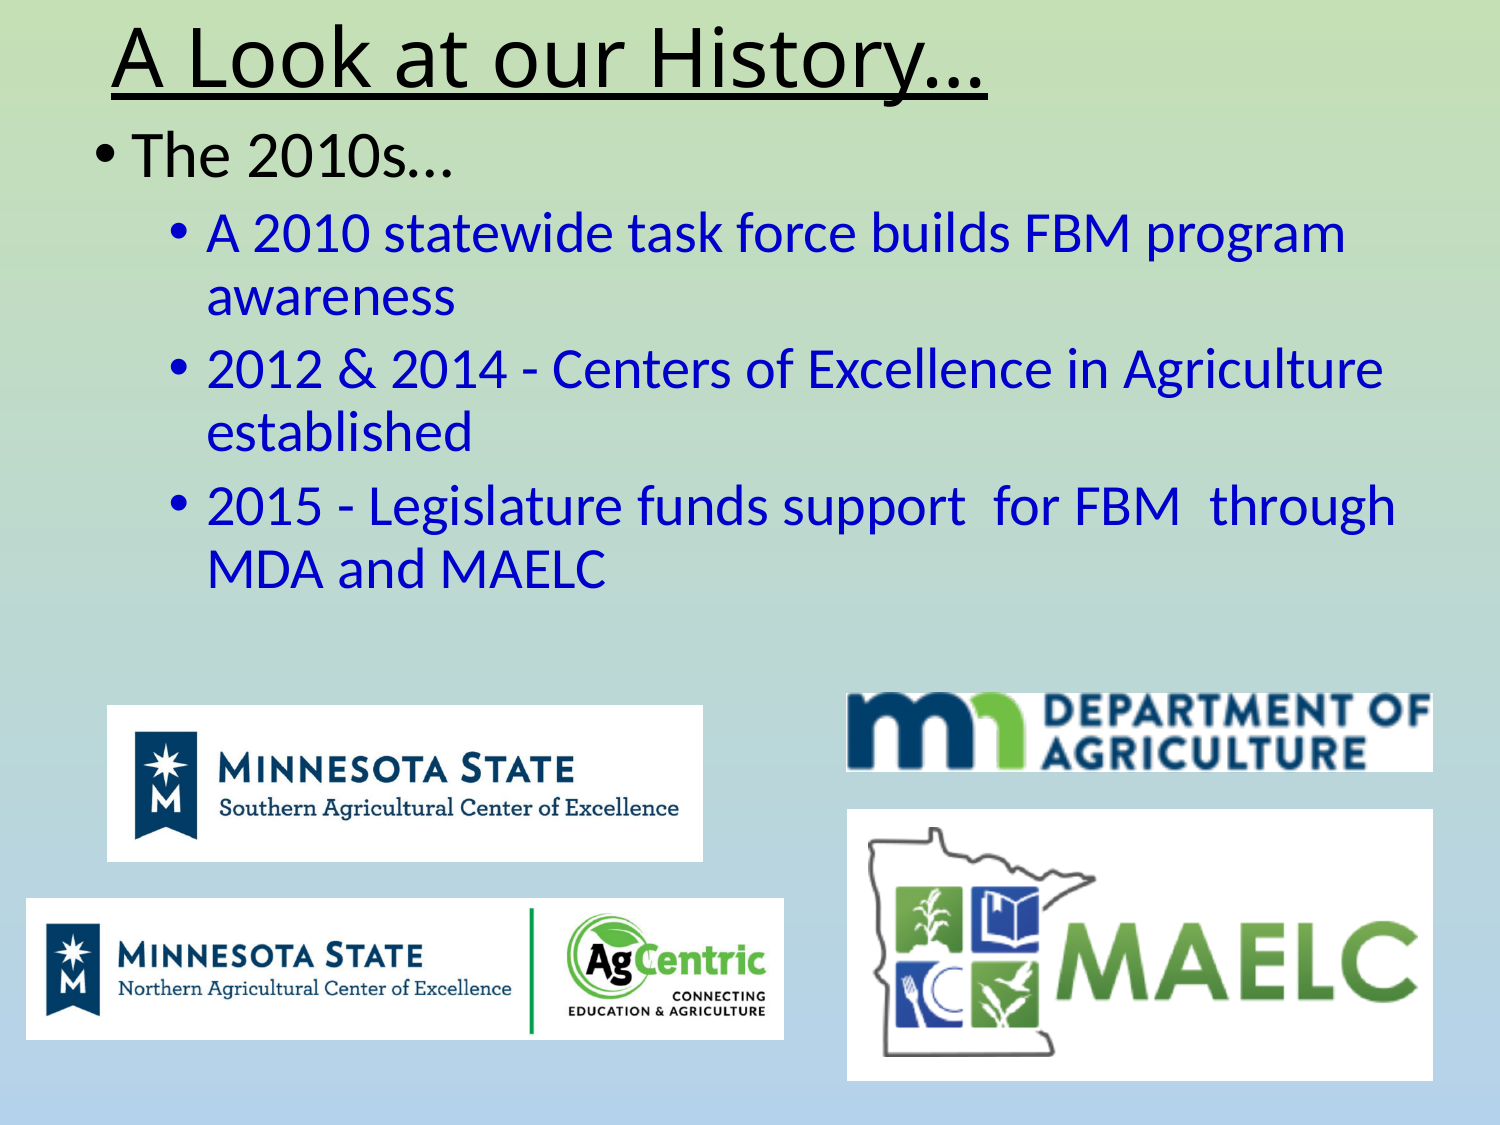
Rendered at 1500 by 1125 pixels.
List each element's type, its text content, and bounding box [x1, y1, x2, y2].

picture [846, 692, 1433, 773]
picture [26, 898, 784, 1040]
list The 2010s… A 2010 statewide task force builds FBM program awareness 2012 & 2014 - Centers of Excellence in Agriculture established 2015 - Legislature funds support for FBM through MDA and MAELC [78, 112, 1455, 616]
title A Look at our History… [95, 8, 1390, 112]
picture [107, 705, 703, 862]
picture [847, 809, 1433, 1081]
